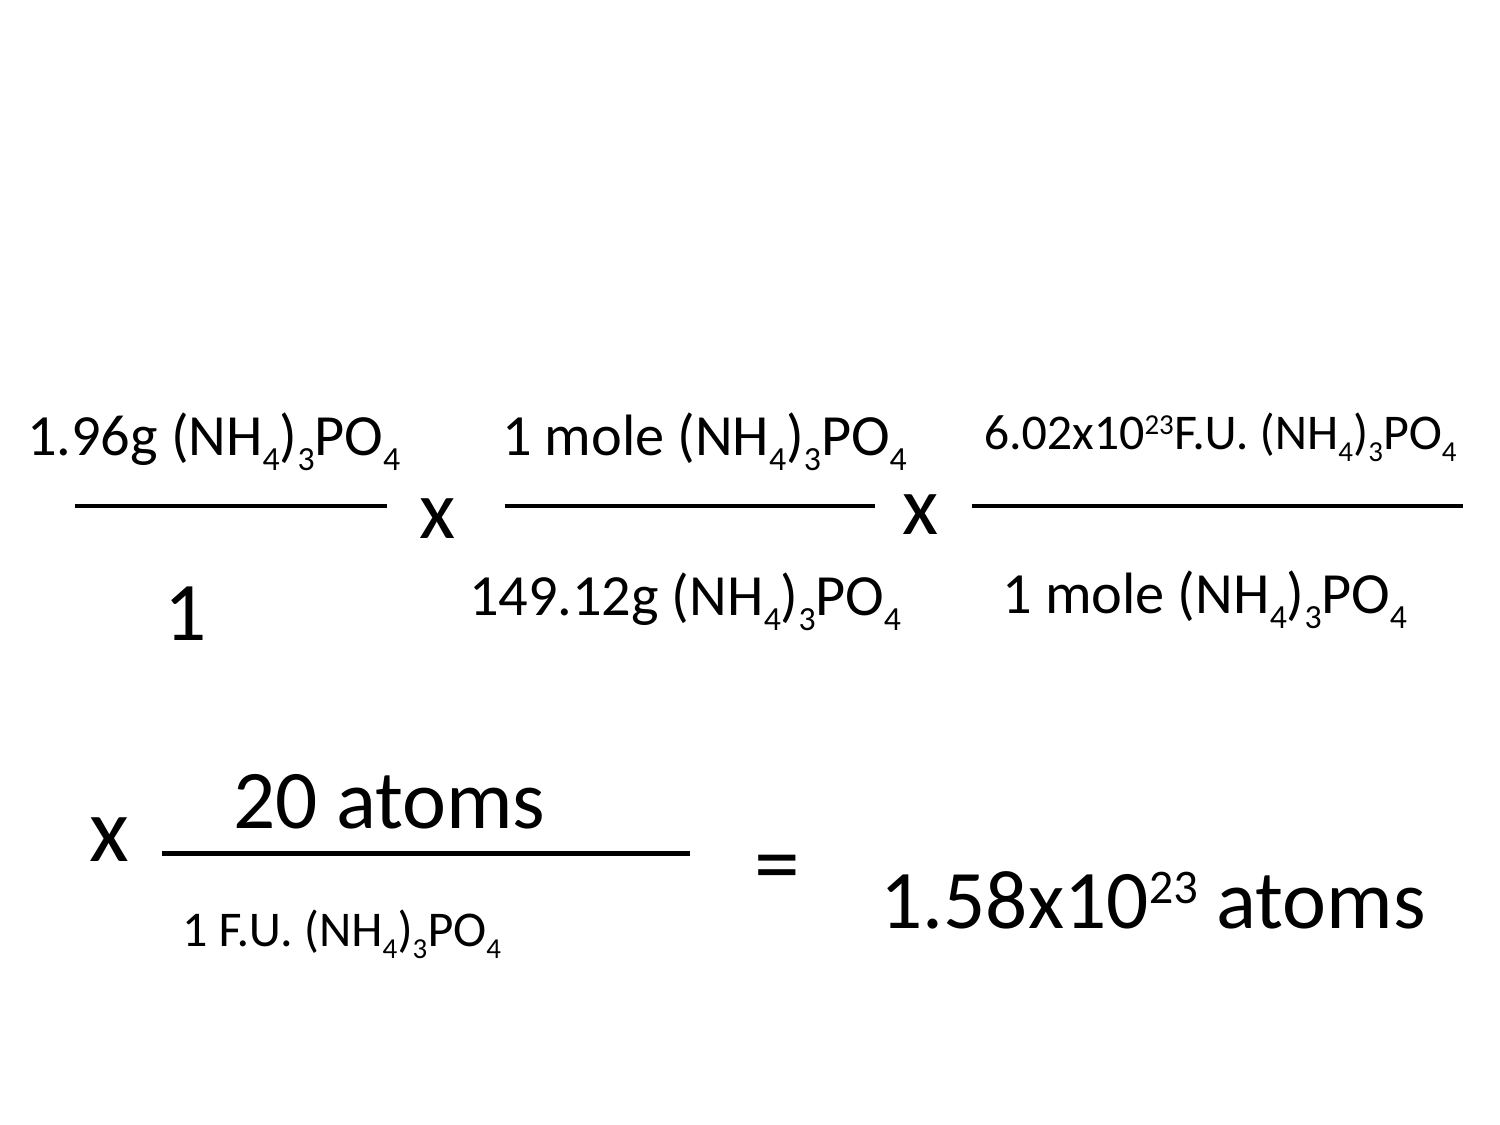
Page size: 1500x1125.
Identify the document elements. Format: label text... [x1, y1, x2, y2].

text_box 1 mole (NH4)3PO4 [487, 389, 1000, 485]
text_box = [739, 795, 838, 921]
text_box 149.12g (NH4)3PO4 [454, 549, 1025, 645]
text_box 20 atoms [218, 737, 638, 851]
text_box x [404, 447, 505, 563]
text_box 1 [149, 549, 288, 665]
text_box 1.96g (NH4)3PO4 [12, 389, 487, 485]
text_box 1 mole (NH4)3PO4 [987, 547, 1500, 643]
text_box x [887, 443, 969, 559]
text_box x [74, 762, 163, 888]
text_box 6.02x1023F.U. (NH4)3PO4 [969, 391, 1486, 575]
text_box 1.58x1023 atoms [865, 837, 1500, 953]
text_box 1 F.U. (NH4)3PO4 [167, 888, 517, 1017]
